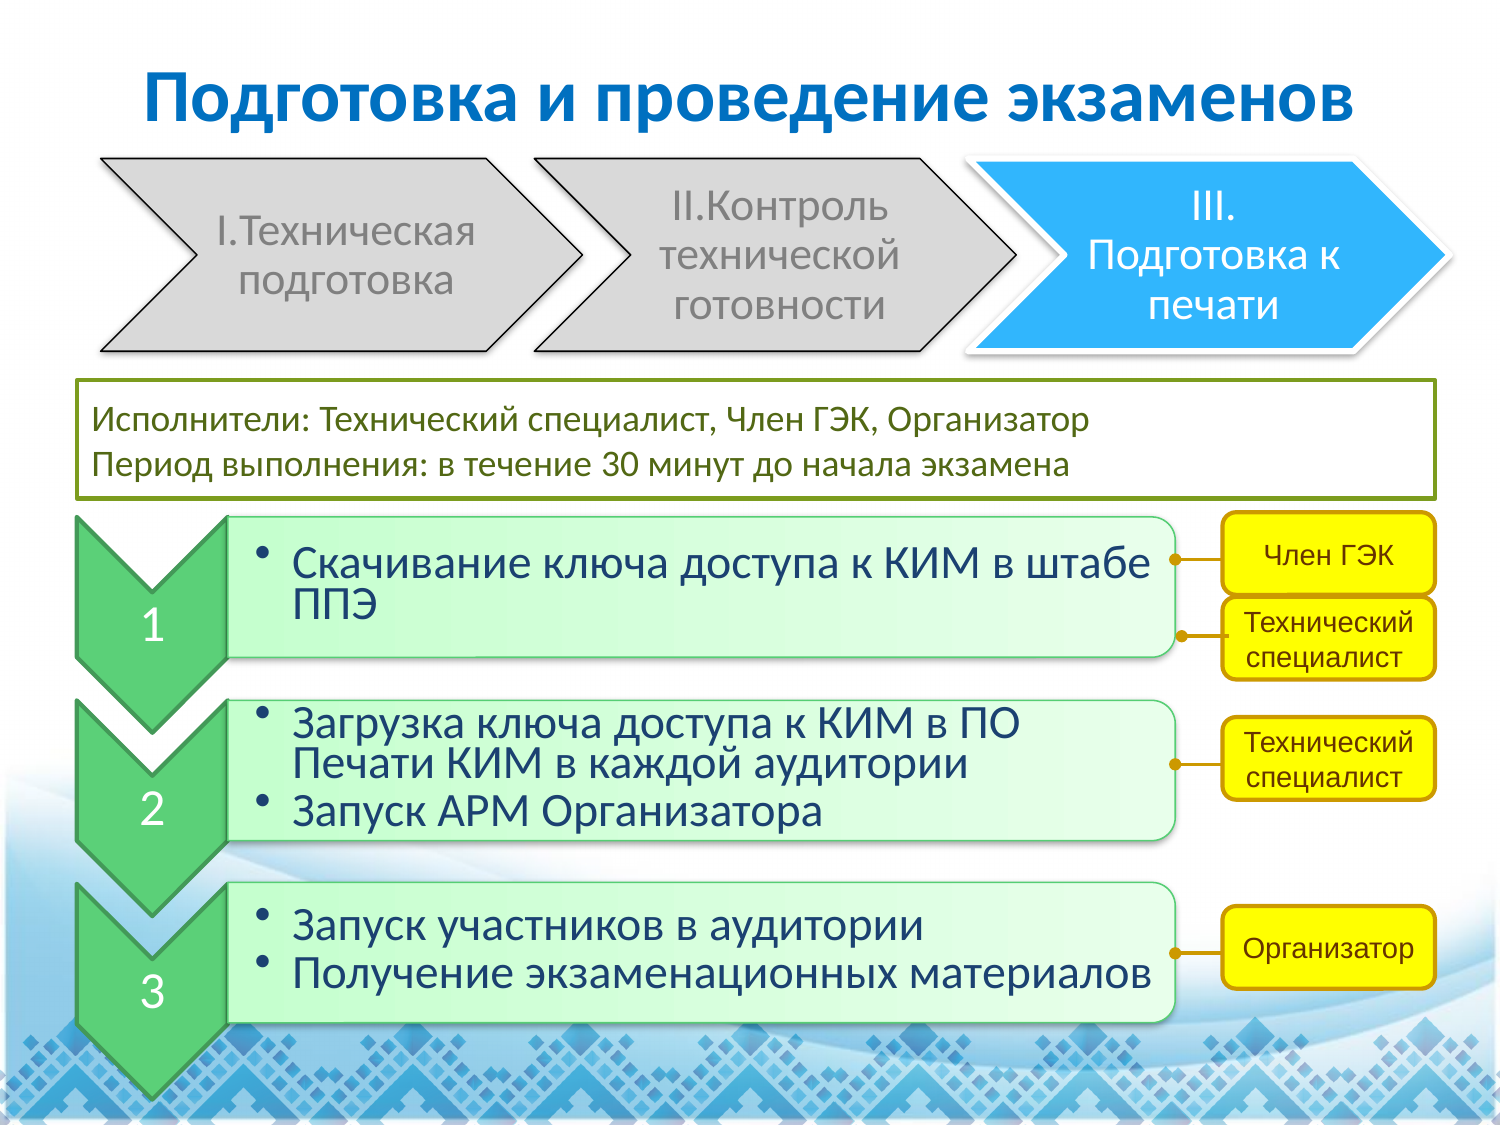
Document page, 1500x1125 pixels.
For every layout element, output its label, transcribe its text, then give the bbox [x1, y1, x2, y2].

text_box Организатор [1220, 903, 1438, 991]
text_box Исполнители: Технический специалист, Член ГЭК, Организатор Период выполнения: в течение 30 минут до начала экзамена [75, 378, 1437, 501]
text_box Технический специалист [1220, 594, 1438, 682]
title Подготовка и проведение экзаменов [74, 26, 1425, 158]
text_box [100, 108, 1451, 402]
picture [0, 0, 1500, 1125]
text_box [76, 516, 1176, 1101]
text_box Технический специалист [1220, 714, 1438, 802]
text_box Член ГЭК [1220, 510, 1438, 596]
